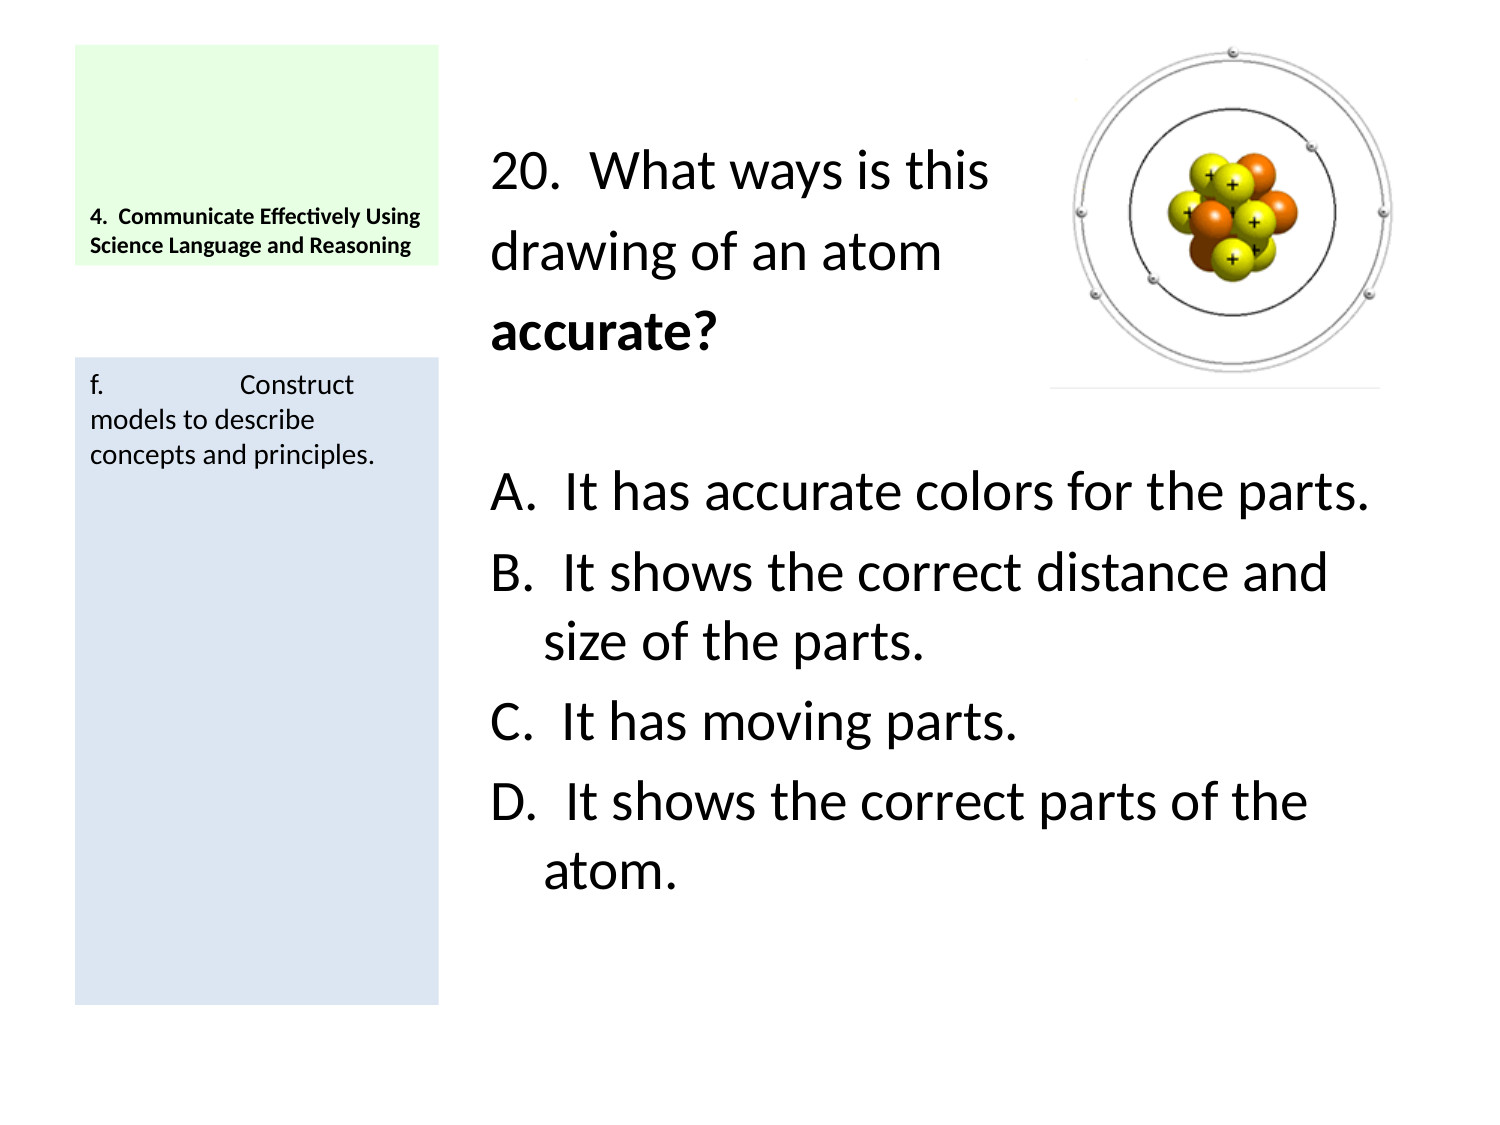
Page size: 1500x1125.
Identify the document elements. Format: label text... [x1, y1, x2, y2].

list 20. What ways is this drawing of an atom accurate? A. It has accurate colors for the parts. B. It shows the correct distance and size of the parts. C. It has moving parts. D. It shows the correct parts of the atom. [475, 44, 1425, 1005]
list f. Construct models to describe concepts and principles. [75, 357, 439, 1005]
title 4. Communicate Effectively Using Science Language and Reasoning [75, 44, 439, 266]
picture [1049, 44, 1426, 389]
